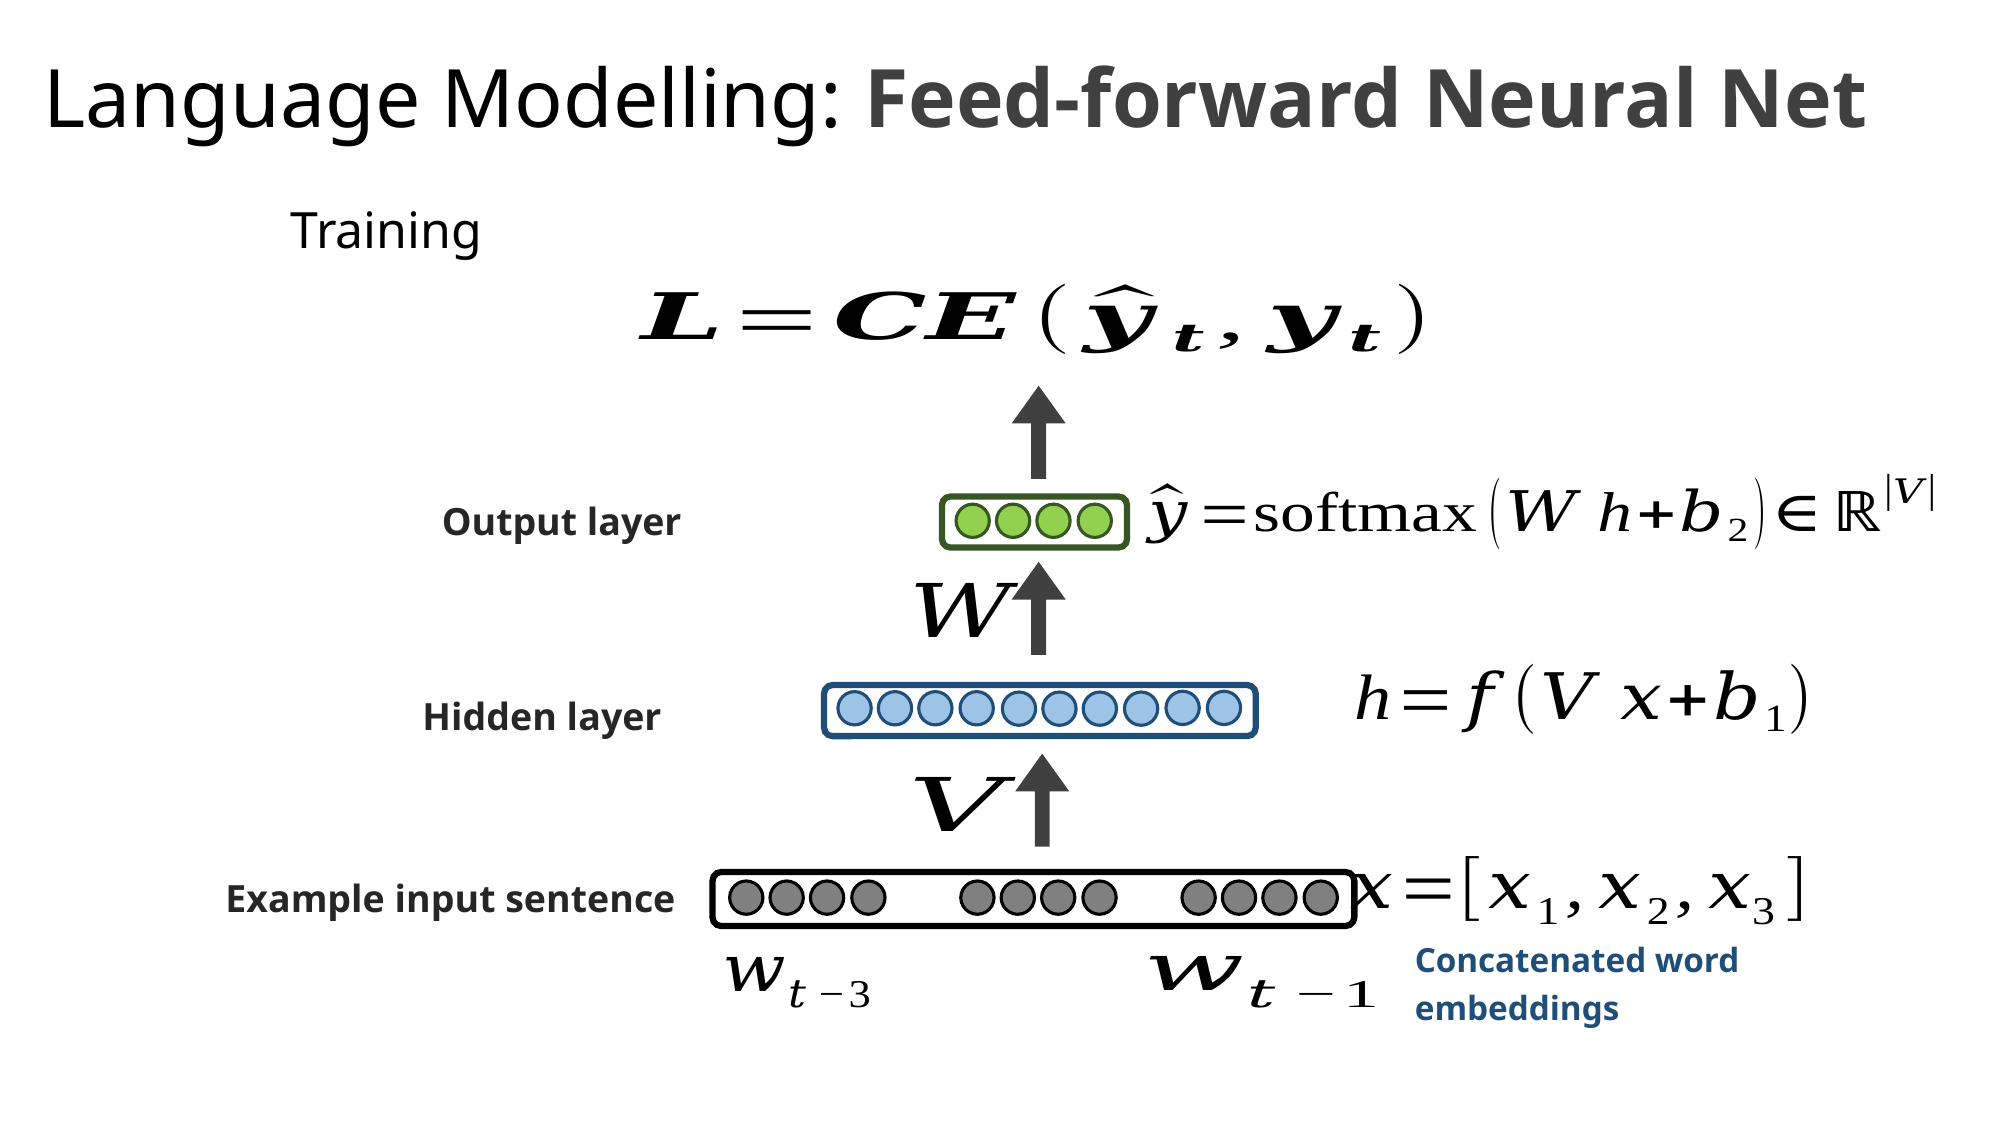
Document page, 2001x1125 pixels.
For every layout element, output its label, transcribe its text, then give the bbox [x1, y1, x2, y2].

text_box [1041, 690, 1078, 727]
text_box [959, 879, 996, 916]
text_box [768, 879, 805, 916]
text_box [1081, 879, 1118, 916]
text_box [917, 690, 954, 726]
text_box Hidden layer [190, 676, 677, 754]
text_box Output layer [210, 481, 697, 559]
text_box [728, 879, 764, 916]
text_box [1303, 879, 1339, 916]
text_box [1261, 879, 1298, 916]
text_box [809, 879, 845, 916]
text_box [1009, 383, 1068, 480]
text_box [1001, 690, 1037, 727]
text_box [877, 690, 913, 726]
text_box [1221, 879, 1257, 916]
text_box [1082, 690, 1118, 727]
text_box [1000, 879, 1036, 916]
text_box [711, 870, 1356, 928]
text_box [1013, 751, 1072, 848]
text_box [1206, 690, 1242, 726]
text_box Example input sentence [204, 858, 692, 937]
text_box [1009, 560, 1068, 656]
text_box [1040, 879, 1076, 916]
text_box [823, 684, 1257, 738]
text_box [850, 879, 887, 916]
text_box Training [275, 179, 1973, 391]
text_box [1123, 690, 1159, 727]
title Language Modelling: Feed-forward Neural Net [25, 5, 1887, 197]
text_box [836, 690, 873, 726]
text_box [940, 495, 1129, 549]
text_box [959, 690, 995, 726]
text_box [1164, 690, 1201, 726]
text_box Concatenated word embeddings [1399, 923, 1943, 1002]
text_box [1180, 879, 1217, 916]
